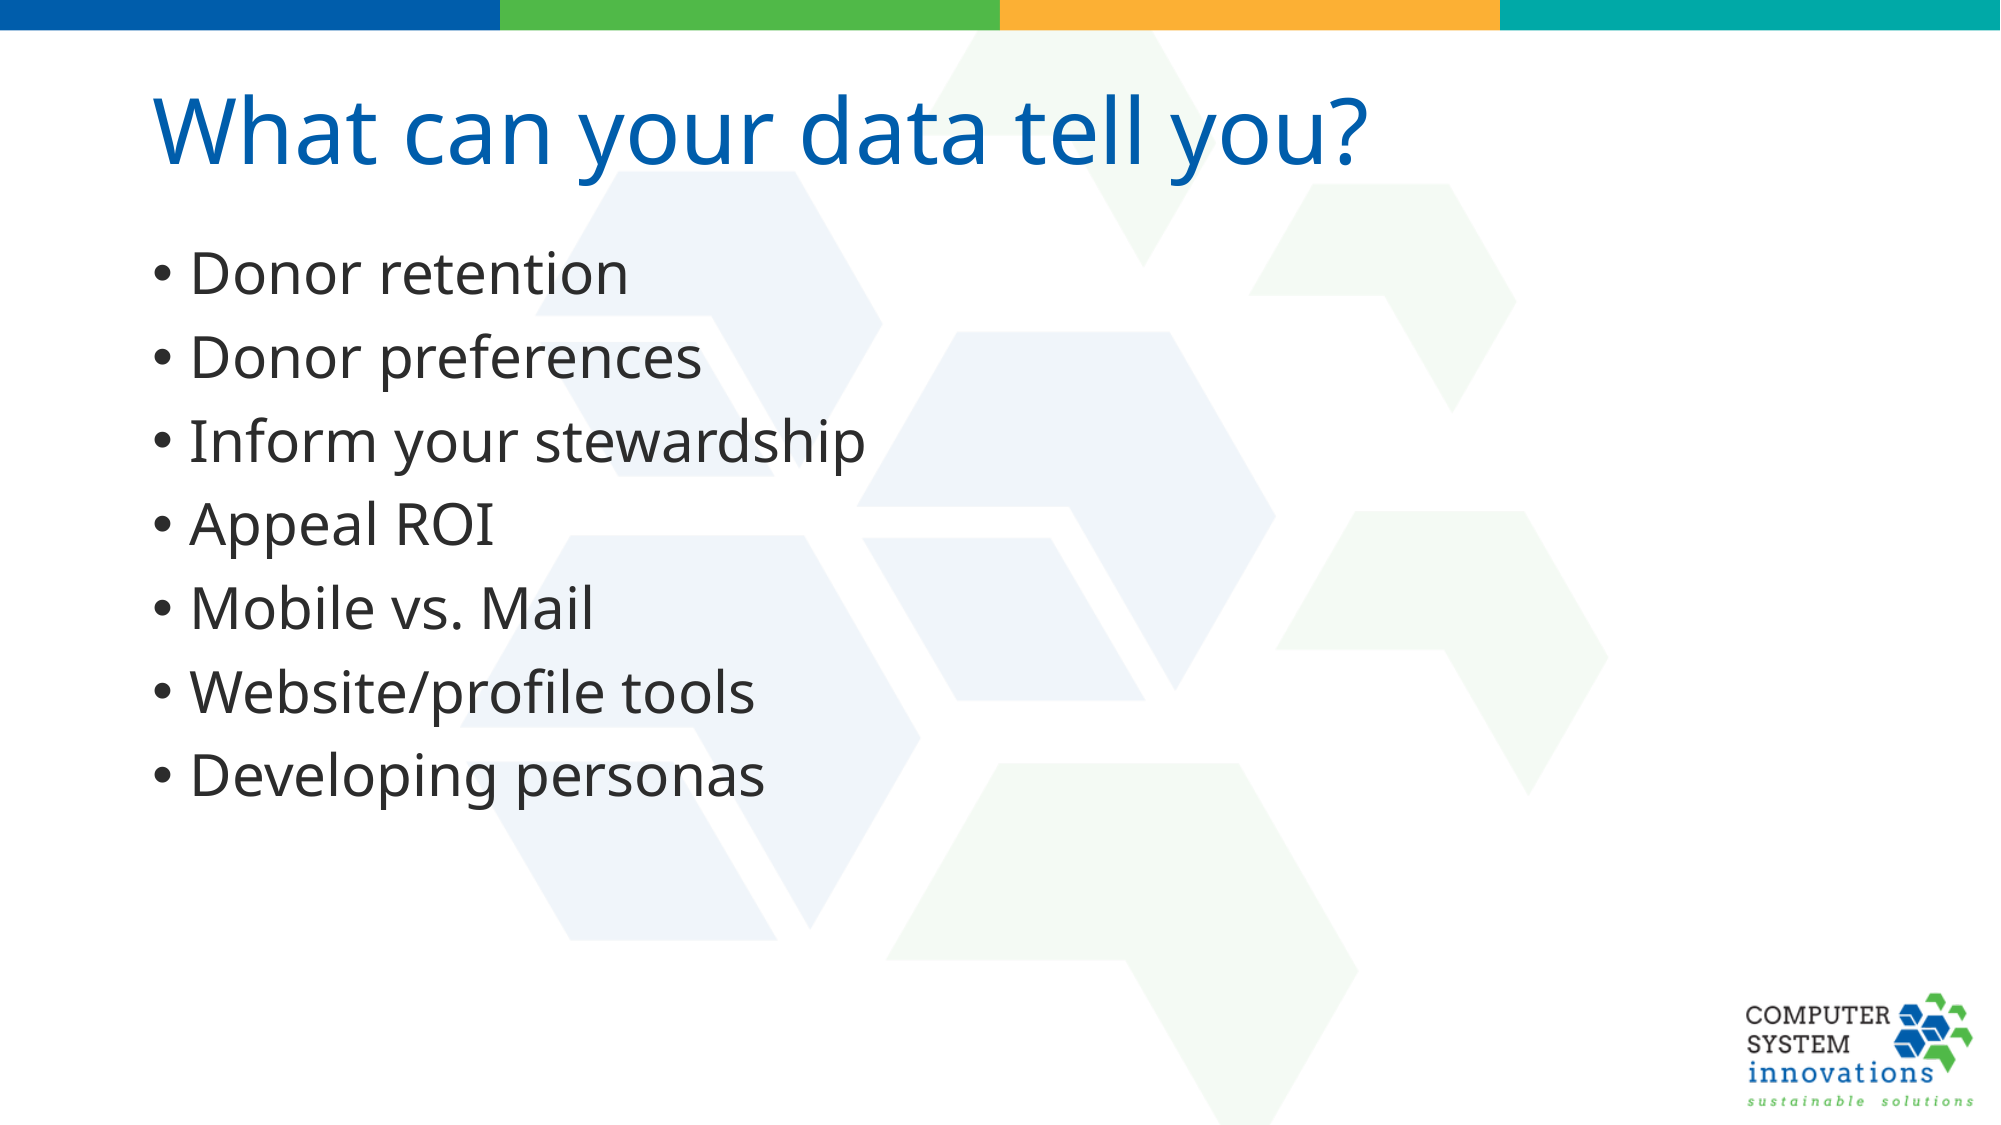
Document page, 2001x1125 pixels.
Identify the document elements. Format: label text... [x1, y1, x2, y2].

list Donor retention Donor preferences Inform your stewardship Appeal ROI Mobile vs. Mail Website/profile tools Developing personas [137, 236, 1863, 1098]
picture [1739, 990, 1981, 1112]
title What can your data tell you? [137, 59, 1863, 211]
